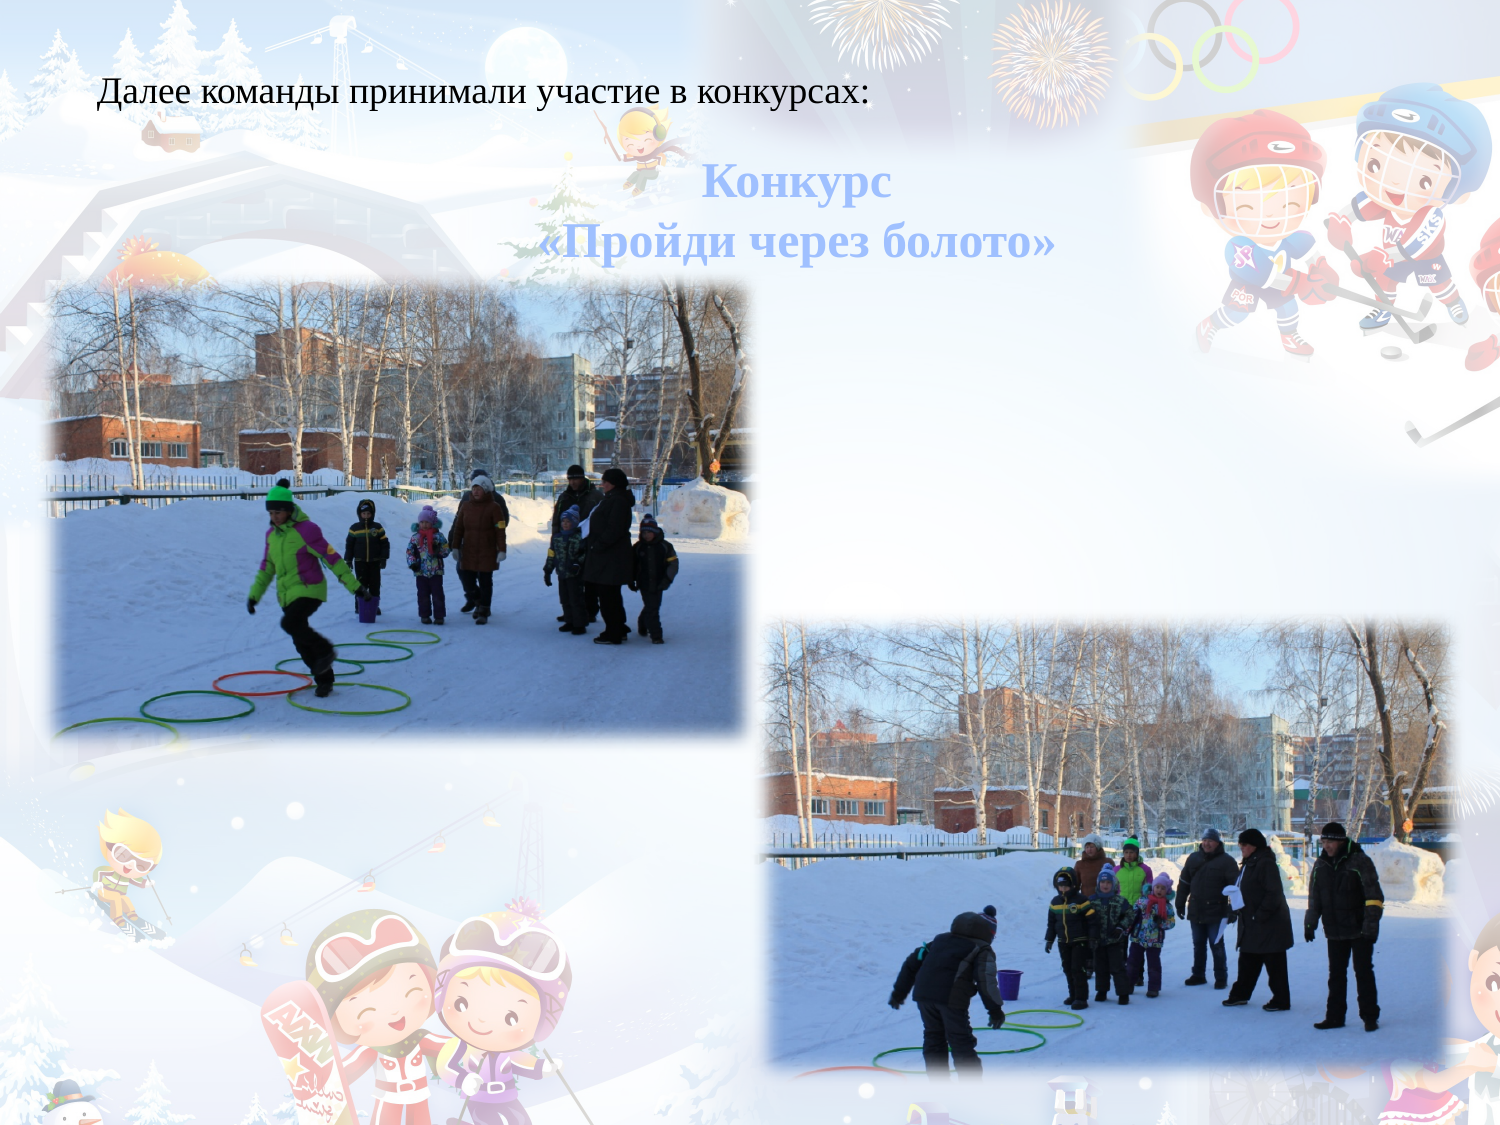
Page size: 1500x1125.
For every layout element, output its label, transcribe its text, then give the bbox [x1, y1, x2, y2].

text_box Далее команды принимали участие в конкурсах: [82, 58, 1383, 119]
text_box Конкурс «Пройди через болото» [515, 140, 1079, 276]
picture [34, 269, 1466, 1087]
